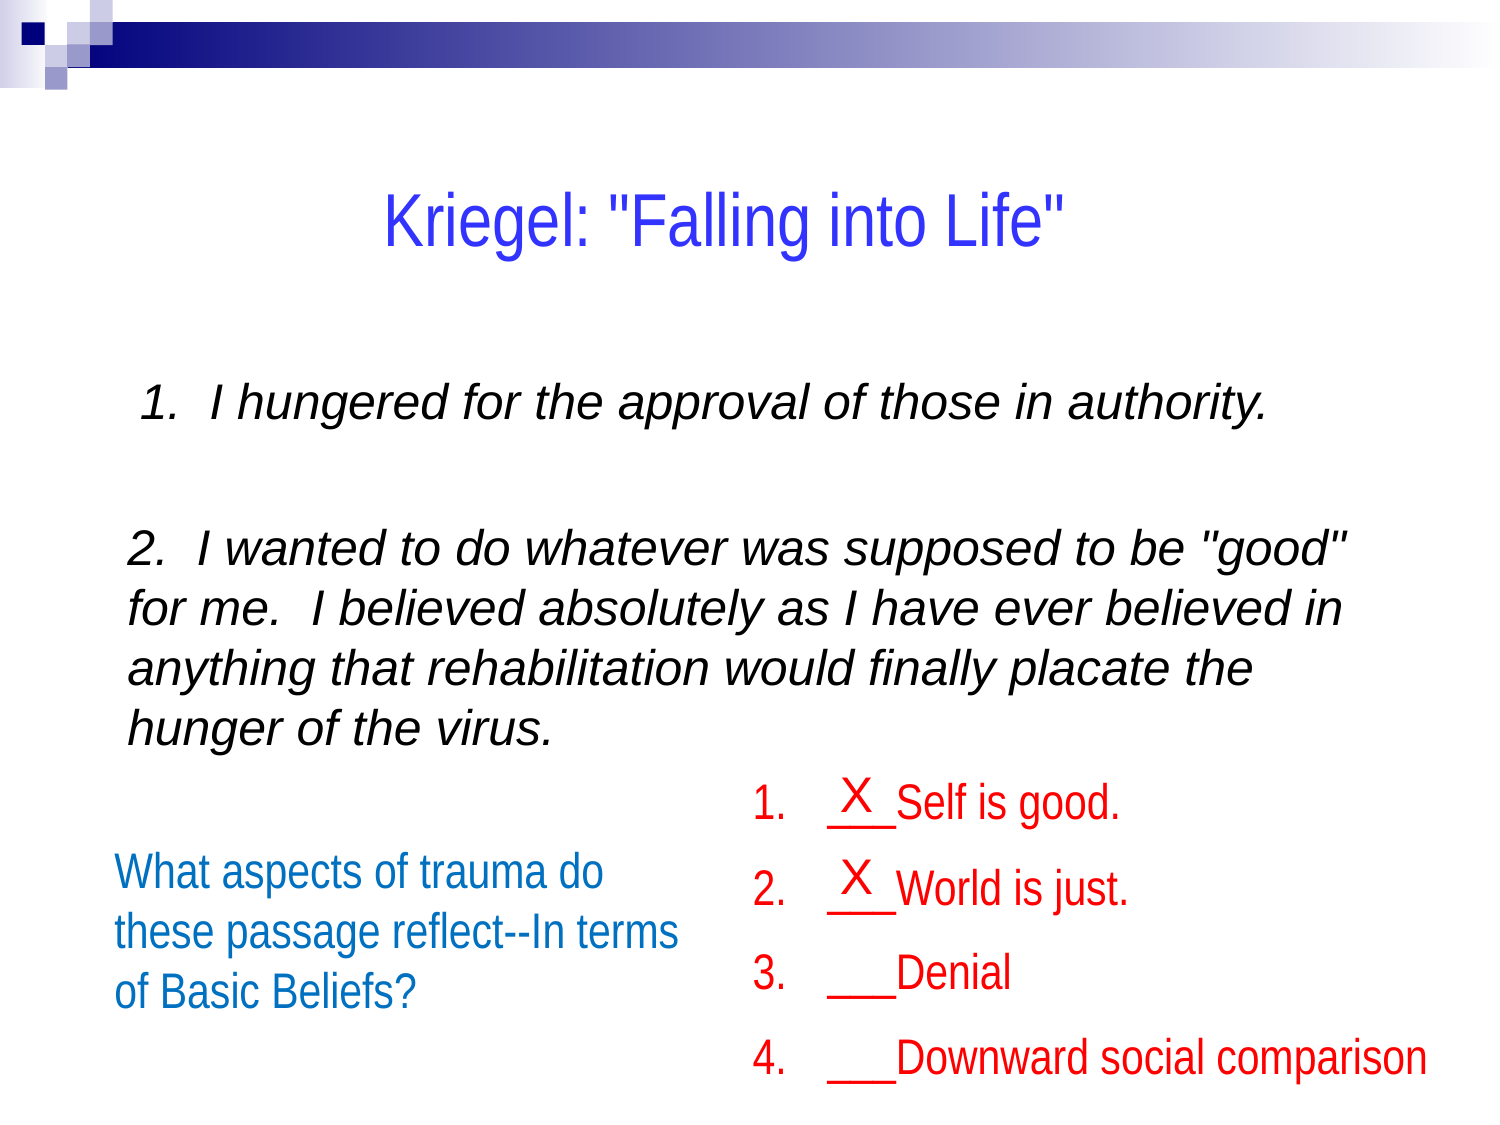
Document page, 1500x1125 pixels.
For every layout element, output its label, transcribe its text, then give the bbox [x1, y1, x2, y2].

text_box Kriegel: "Falling into Life" [87, 164, 1363, 269]
text_box What aspects of trauma do these passage reflect--In terms of Basic Beliefs? [99, 831, 725, 1026]
text_box X [824, 837, 888, 913]
text_box ___Self is good. ___World is just. ___Denial ___Downward social comparison [737, 762, 1463, 1093]
text_box 1. I hungered for the approval of those in authority. [124, 362, 1325, 438]
text_box X [824, 755, 888, 831]
text_box 2. I wanted to do whatever was supposed to be "good" for me. I believed absolutely as I have ever believed in anything that rehabilitation would finally placate the hunger of the virus. [112, 507, 1425, 763]
